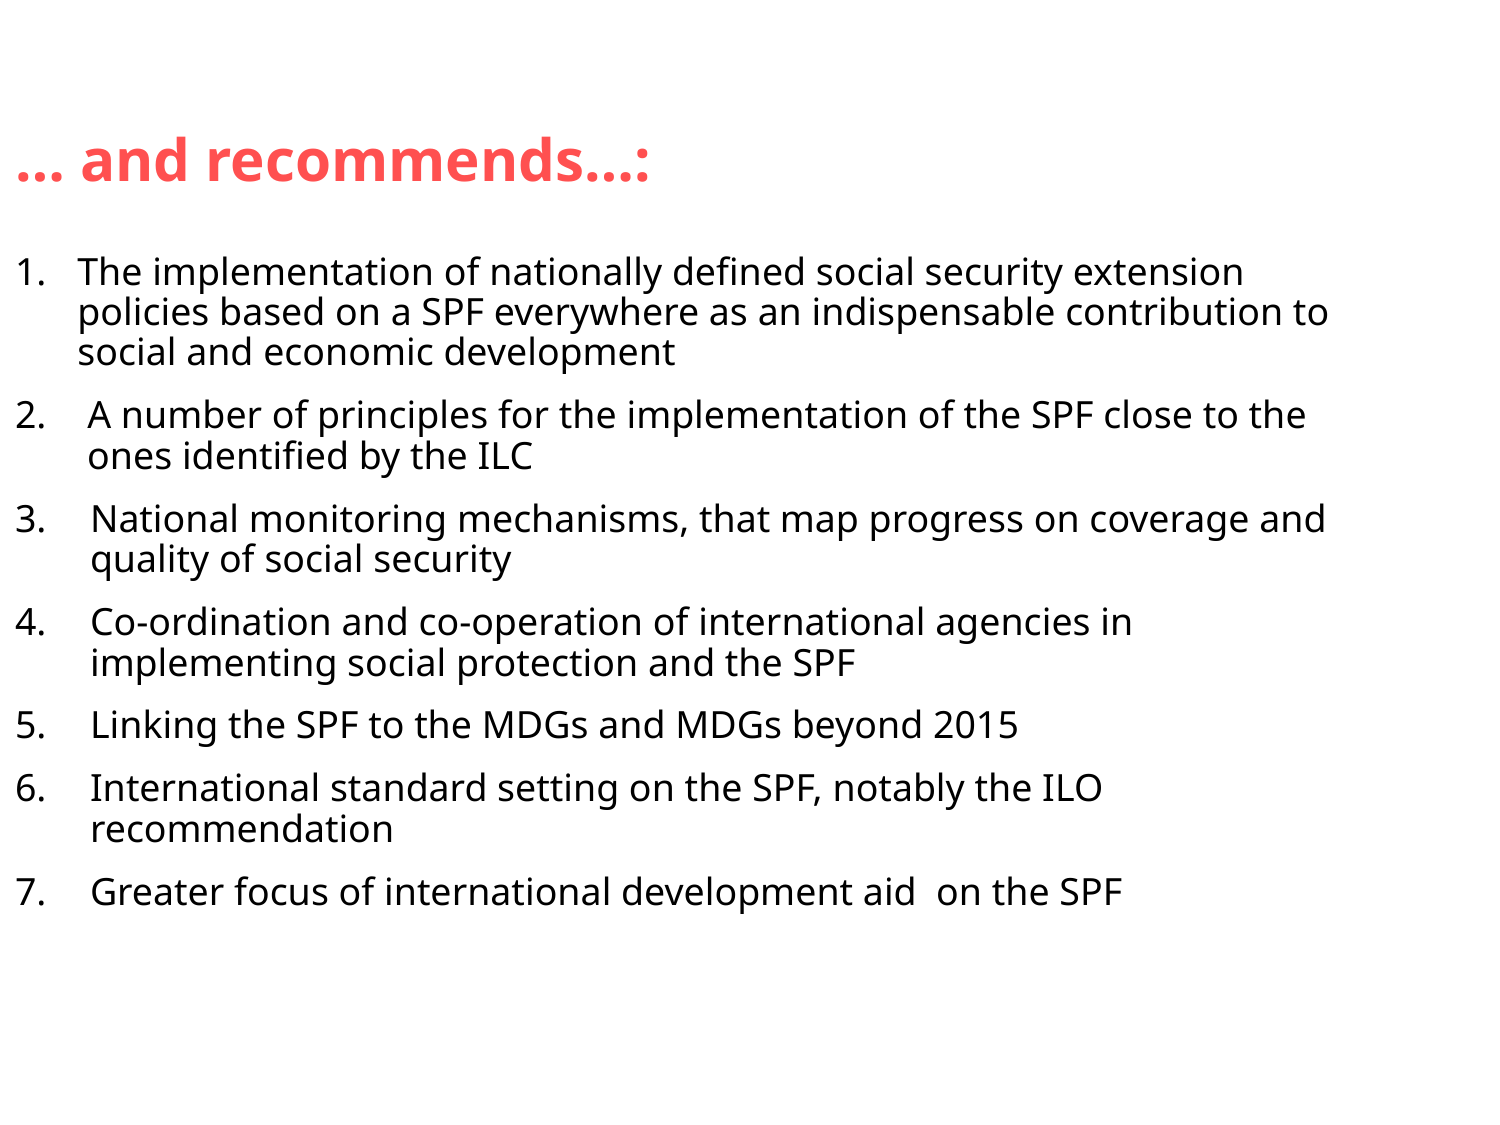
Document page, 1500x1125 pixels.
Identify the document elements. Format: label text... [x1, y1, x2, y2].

title … and recommends…: [0, 66, 1251, 201]
list The implementation of nationally defined social security extension policies based on a SPF everywhere as an indispensable contribution to social and economic development A number of principles for the implementation of the SPF close to the ones identified by the ILC National monitoring mechanisms, that map progress on coverage and quality of social security Co-ordination and co-operation of international agencies in implementing social protection and the SPF Linking the SPF to the MDGs and MDGs beyond 2015 International standard setting on the SPF, notably the ILO recommendation Greater focus of international development aid on the SPF [0, 244, 1347, 1023]
